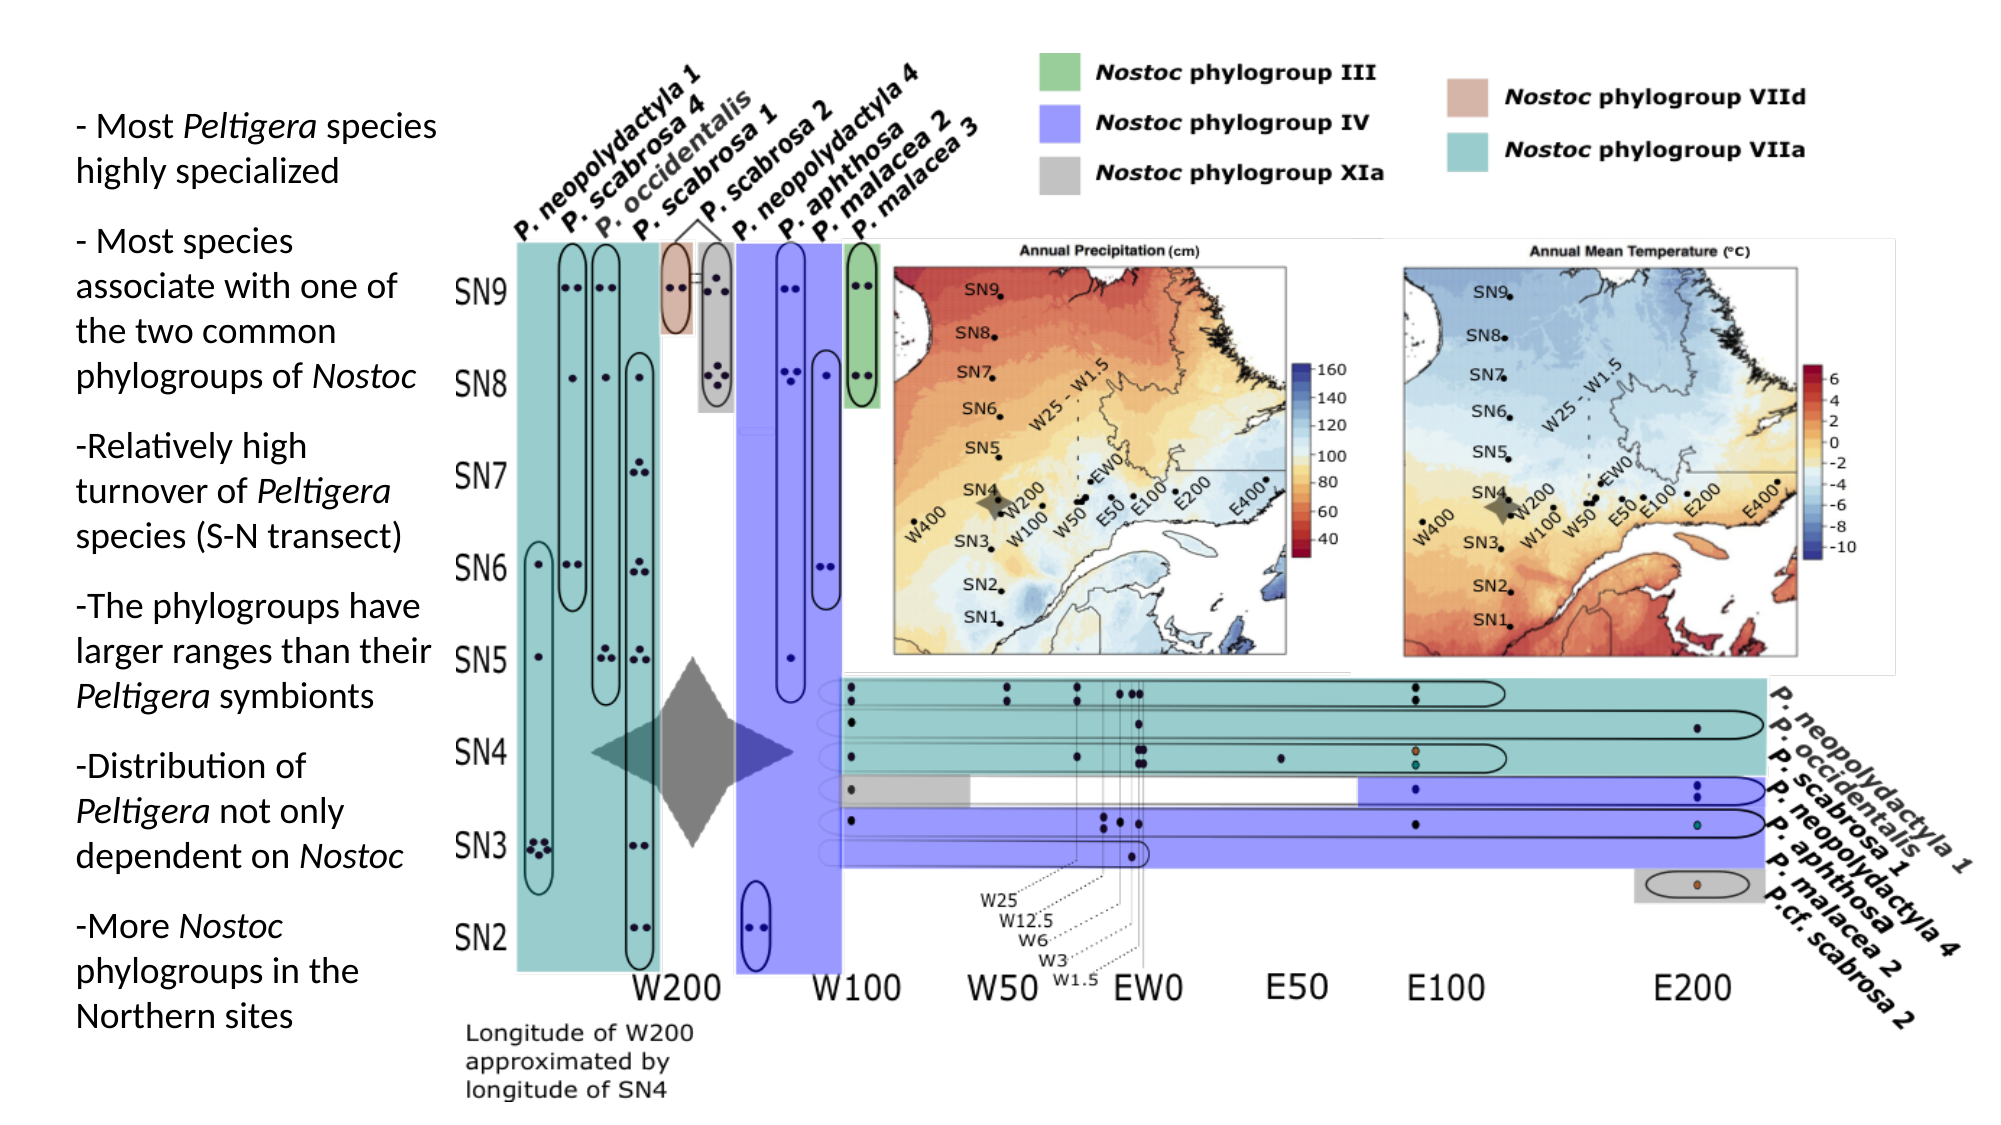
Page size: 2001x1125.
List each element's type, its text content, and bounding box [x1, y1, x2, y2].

text_box - Most Peltigera species highly specialized - Most species associate with one of the two common phylogroups of Nostoc -Relatively high turnover of Peltigera species (S-N transect) -The phylogroups have larger ranges than their Peltigera symbionts -Distribution of Peltigera not only dependent on Nostoc -More Nostoc phylogroups in the Northern sites [60, 93, 456, 1044]
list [456, 53, 1974, 1102]
